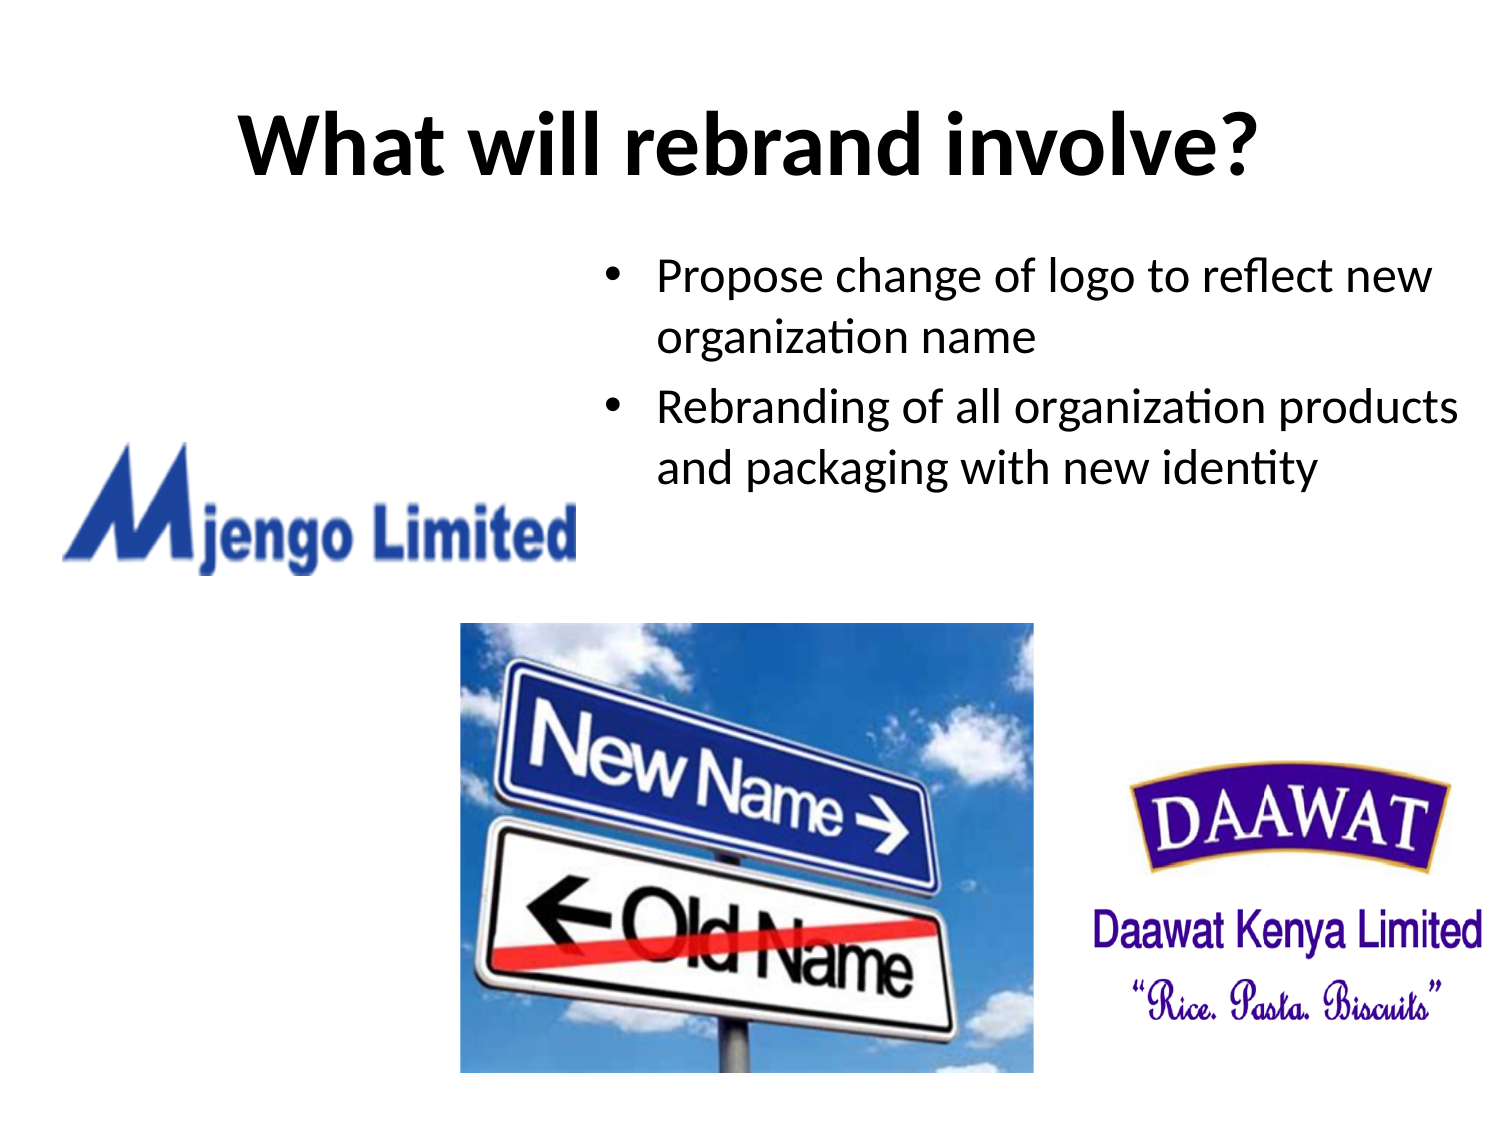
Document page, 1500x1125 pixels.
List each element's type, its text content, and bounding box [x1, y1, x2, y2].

list Propose change of logo to reflect new organization name Rebranding of all organization products and packaging with new identity [589, 234, 1476, 564]
title What will rebrand involve? [75, 45, 1425, 233]
picture [62, 442, 576, 576]
picture [460, 621, 1034, 1081]
picture [1088, 750, 1488, 1030]
